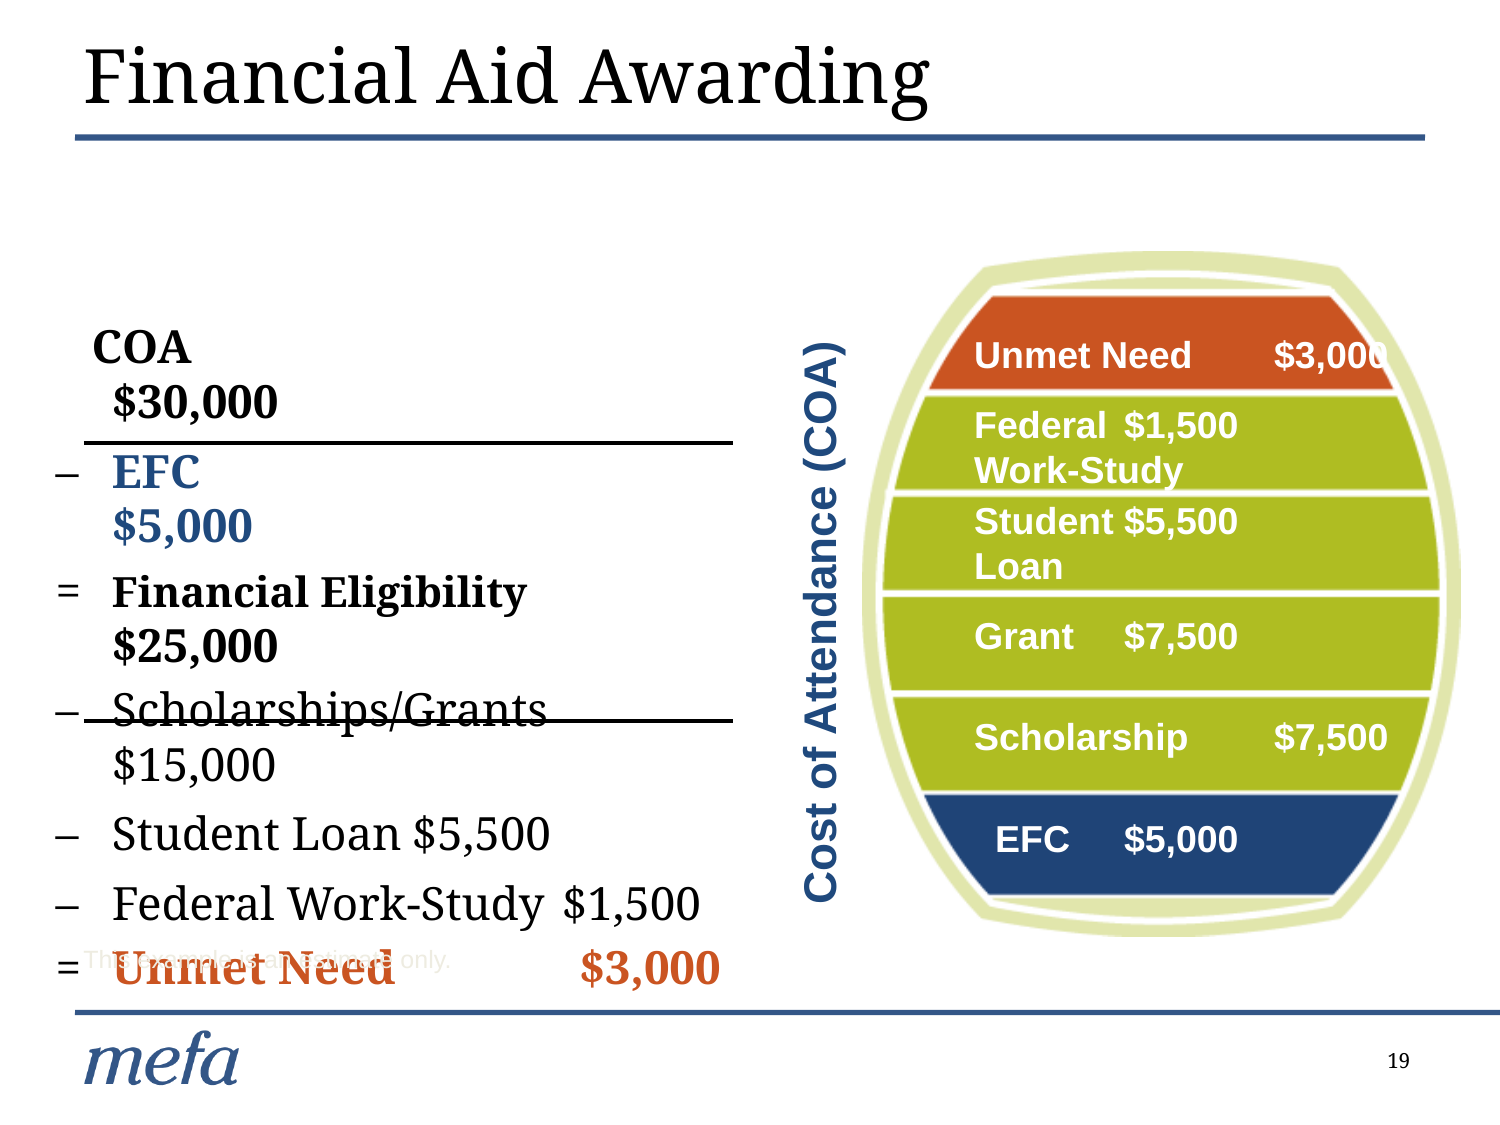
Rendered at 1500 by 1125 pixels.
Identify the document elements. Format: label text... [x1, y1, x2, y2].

text_box Cost of Attendance (COA) [782, 283, 853, 963]
text_box This example is an estimate only. [83, 936, 582, 982]
picture [862, 250, 1461, 937]
list COA $30,000 – EFC $5,000 = Financial Eligibility $25,000 – Scholarships/Grants $15,000 – Student Loan $5,500 – Federal Work-Study $1,500 = Unmet Need $3,000 [40, 309, 765, 1023]
picture [75, 1023, 244, 1088]
title Financial Aid Awarding [68, 14, 1432, 133]
